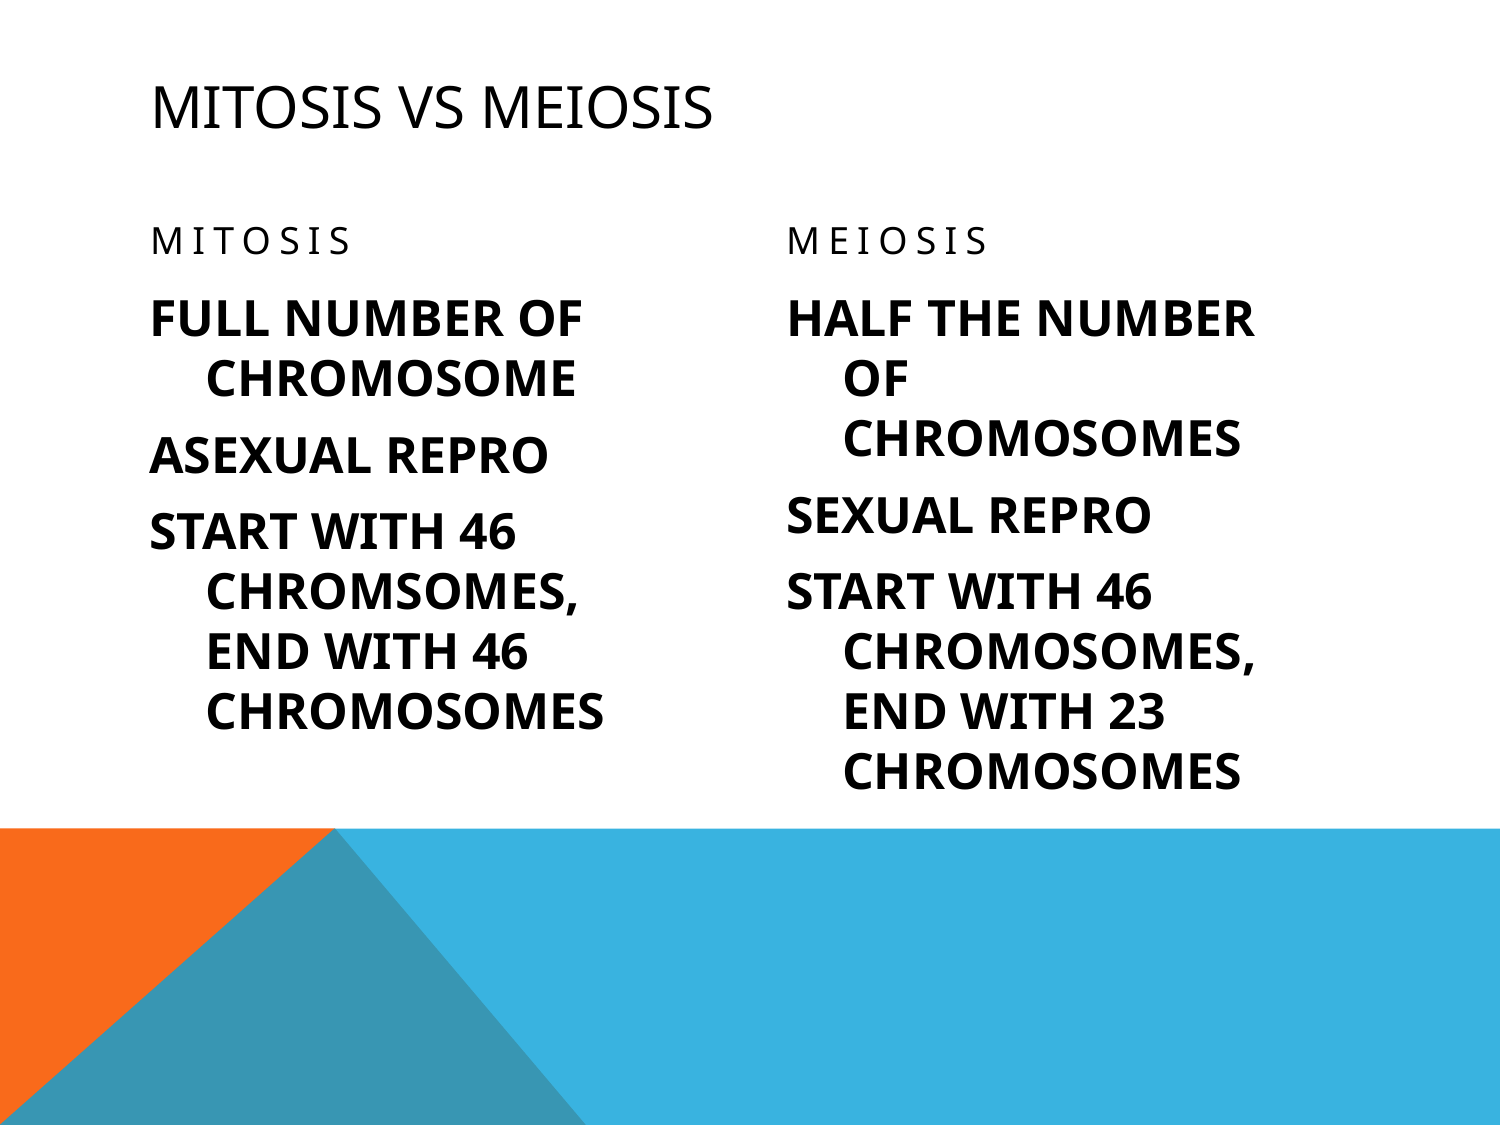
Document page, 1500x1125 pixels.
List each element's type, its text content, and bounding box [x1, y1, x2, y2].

title Mitosis vs meiosis [135, 60, 1369, 150]
list FULL NUMBER OF CHROMOSOME ASEXUAL REPRO START WITH 46 CHROMSOMES, END WITH 46 CHROMOSOMES [134, 279, 660, 790]
list HALF THE NUMBER OF CHROMOSOMES SEXUAL REPRO START WITH 46 CHROMOSOMES, END WITH 23 CHROMOSOMES [771, 279, 1296, 790]
list Mitosis [135, 179, 660, 270]
list Meiosis [771, 179, 1296, 270]
